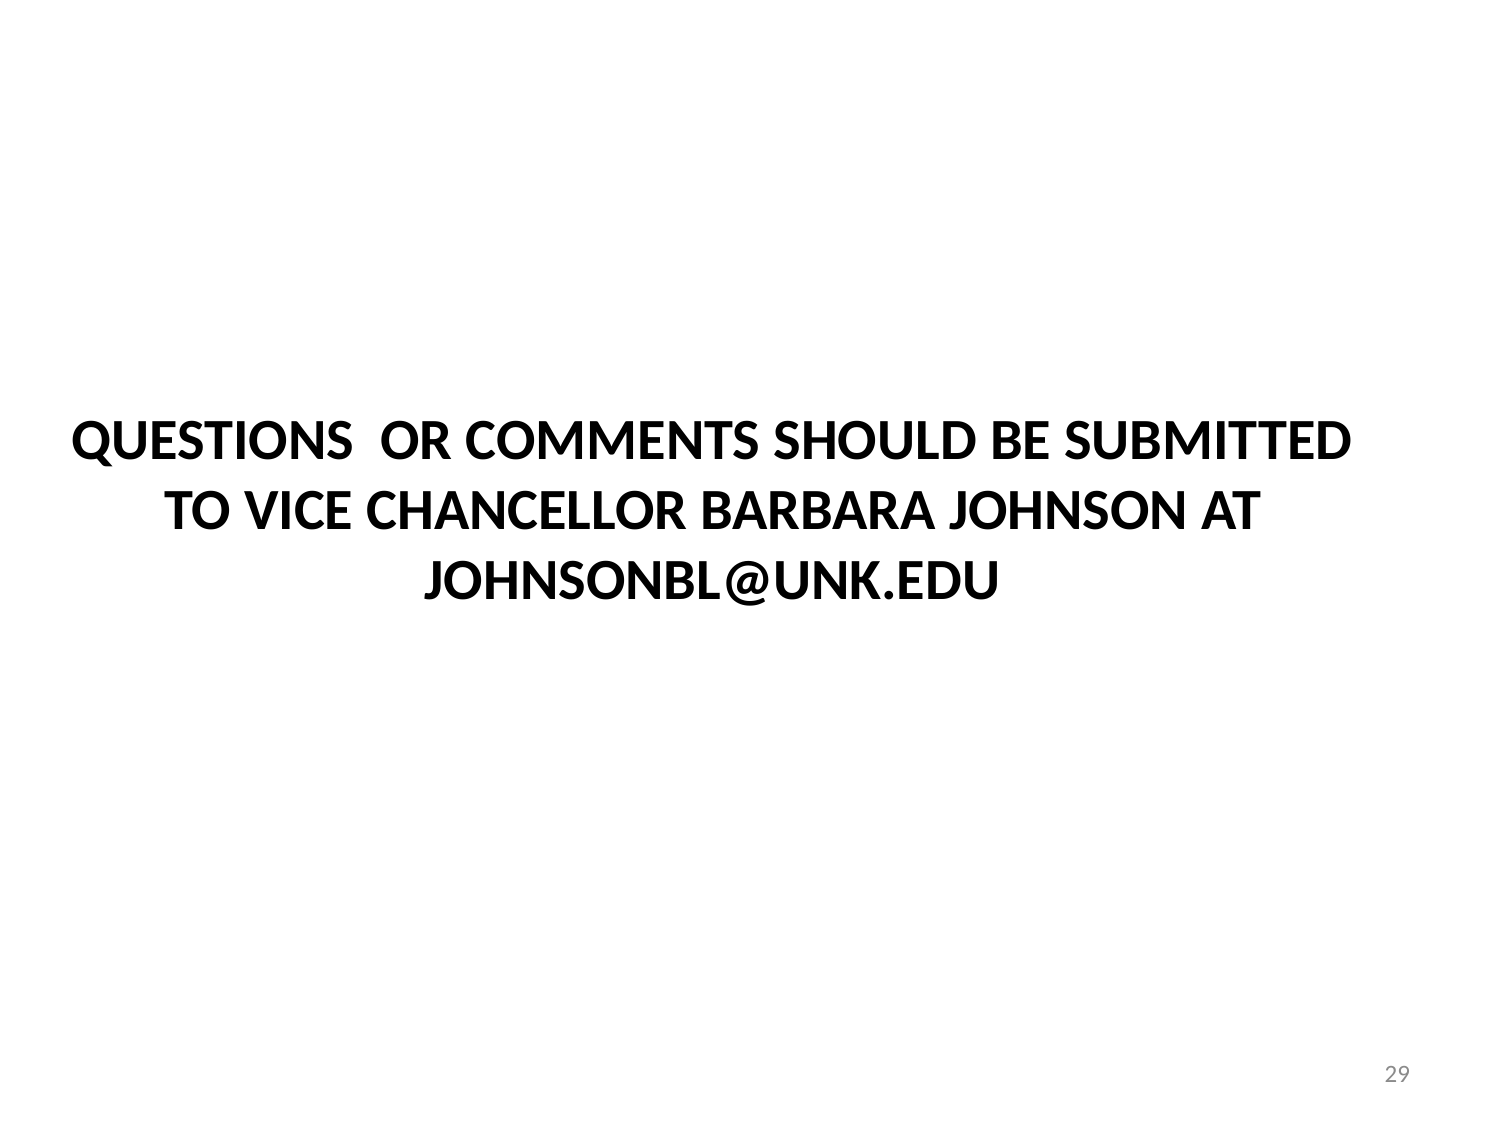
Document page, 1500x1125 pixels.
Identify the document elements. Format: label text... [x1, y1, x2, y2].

slide_number 29 [1074, 1042, 1425, 1103]
title QUESTIONS OR COMMENTS SHOULD BE SUBMITTED TO VICE CHANCELLOR BARBARA JOHNSON AT JOHNSONBL@UNK.EDU [37, 249, 1388, 763]
